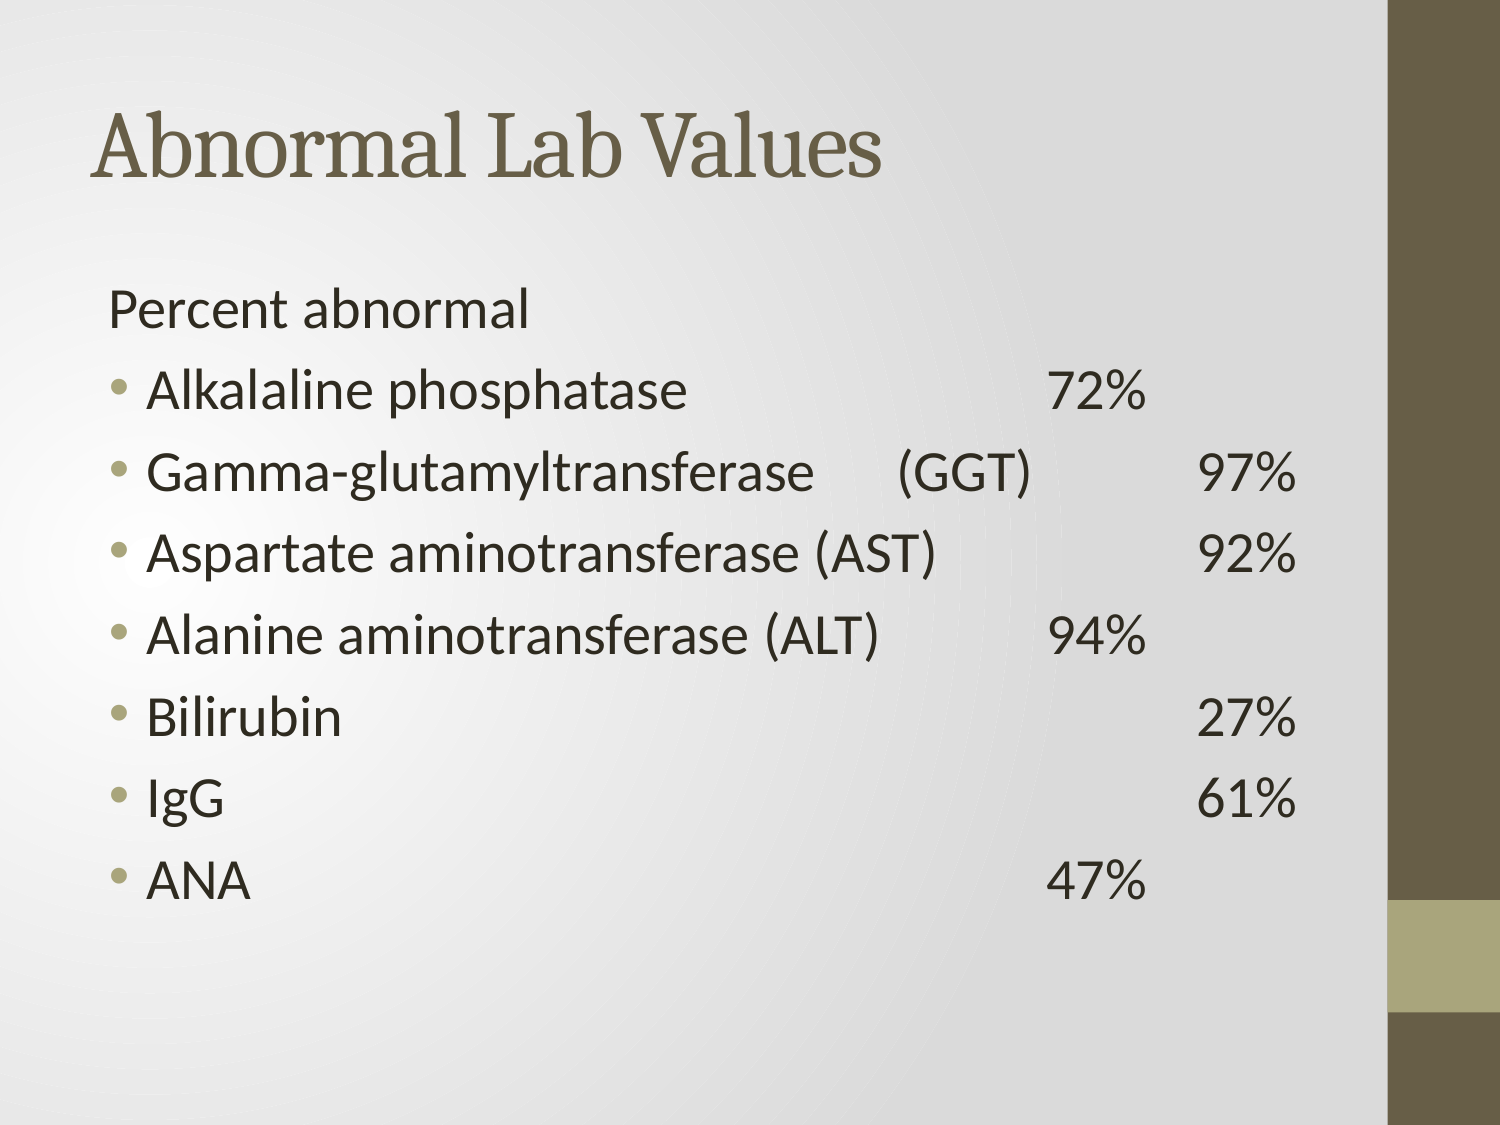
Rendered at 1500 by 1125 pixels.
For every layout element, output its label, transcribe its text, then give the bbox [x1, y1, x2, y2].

title Abnormal Lab Values [75, 45, 1325, 233]
list Percent abnormal Alkalaline phosphatase 72% Gamma-glutamyltransferase (GGT) 97% Aspartate aminotransferase (AST) 92% Alanine aminotransferase (ALT) 94% Bilirubin 27% IgG 61% ANA 47% [75, 262, 1325, 1050]
